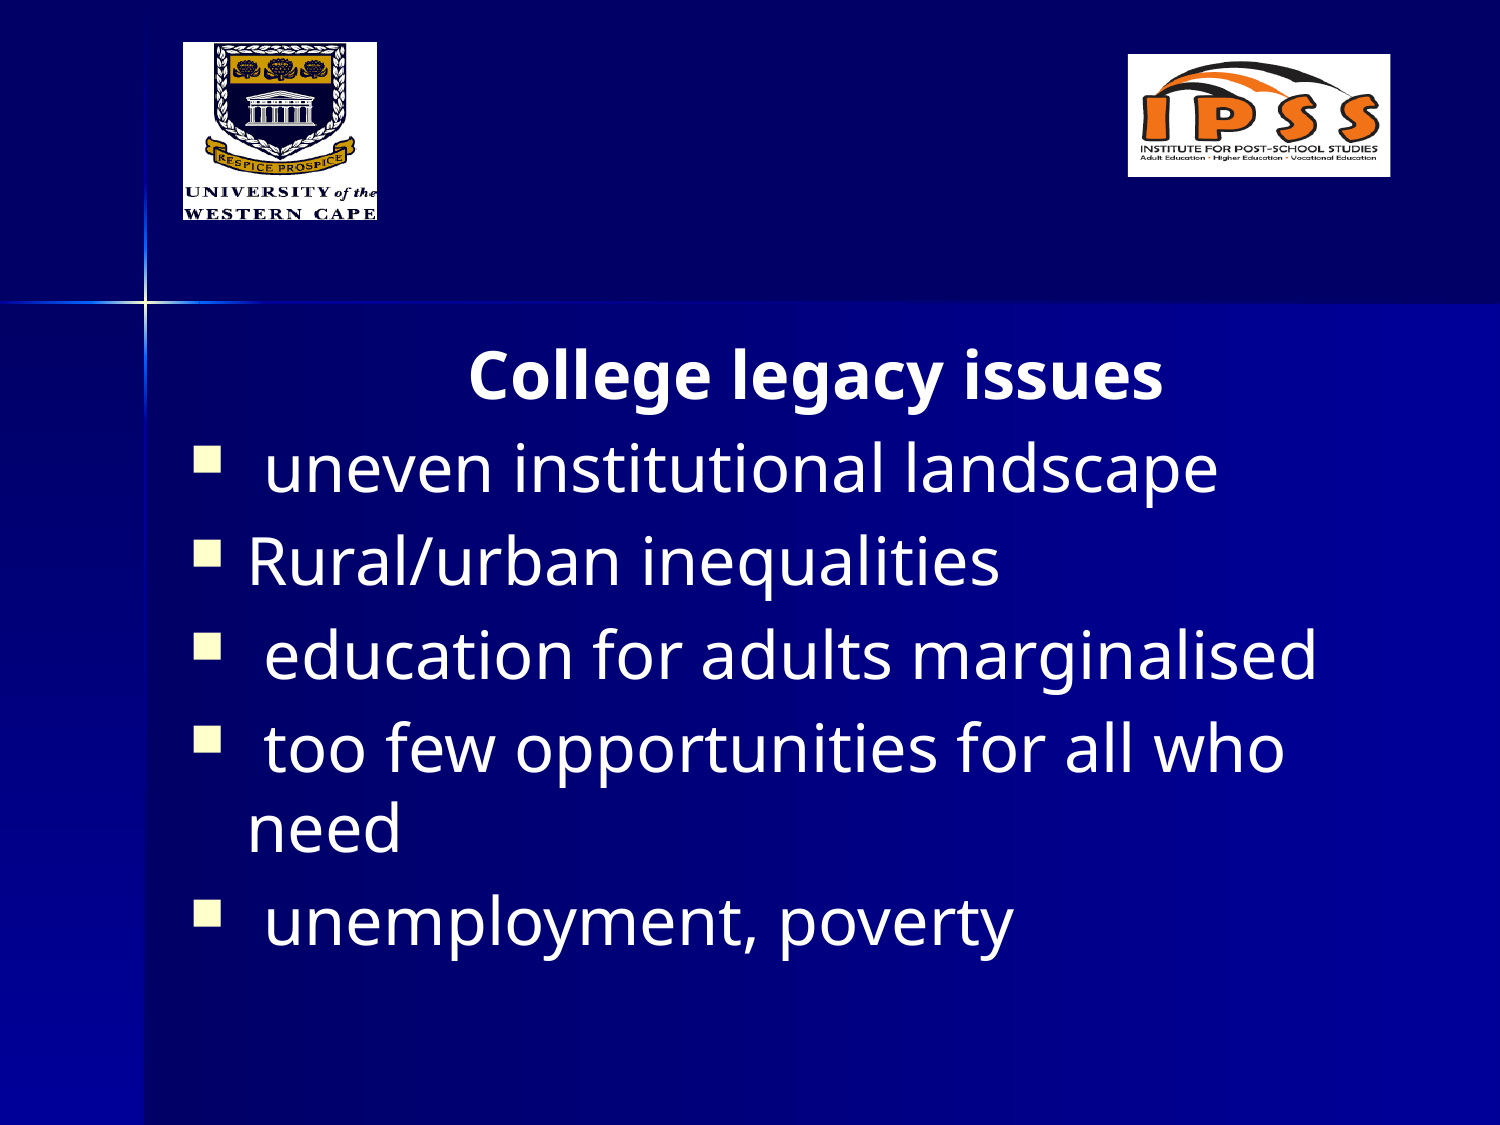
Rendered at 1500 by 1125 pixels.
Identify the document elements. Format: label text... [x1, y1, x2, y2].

list College legacy issues uneven institutional landscape Rural/urban inequalities education for adults marginalised too few opportunities for all who need unemployment, poverty [174, 324, 1459, 1095]
picture [1127, 54, 1391, 177]
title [182, 42, 378, 221]
